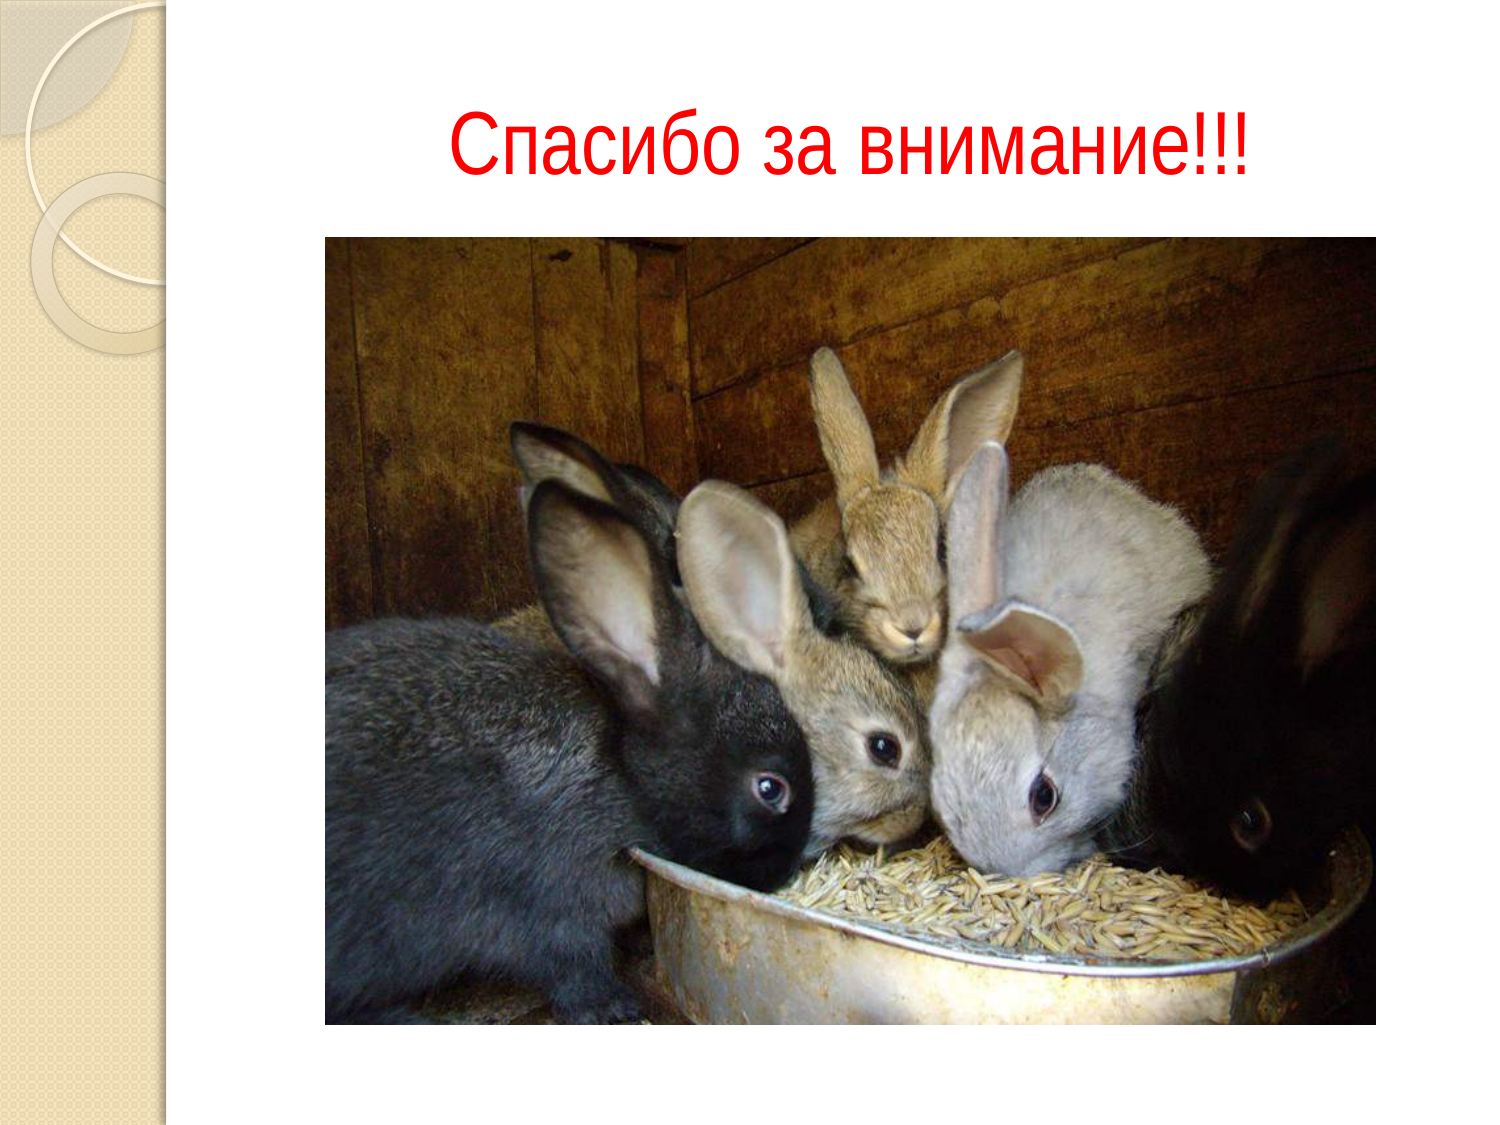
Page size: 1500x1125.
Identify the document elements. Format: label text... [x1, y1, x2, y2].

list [325, 237, 1376, 1026]
title Спасибо за внимание!!! [235, 45, 1466, 233]
